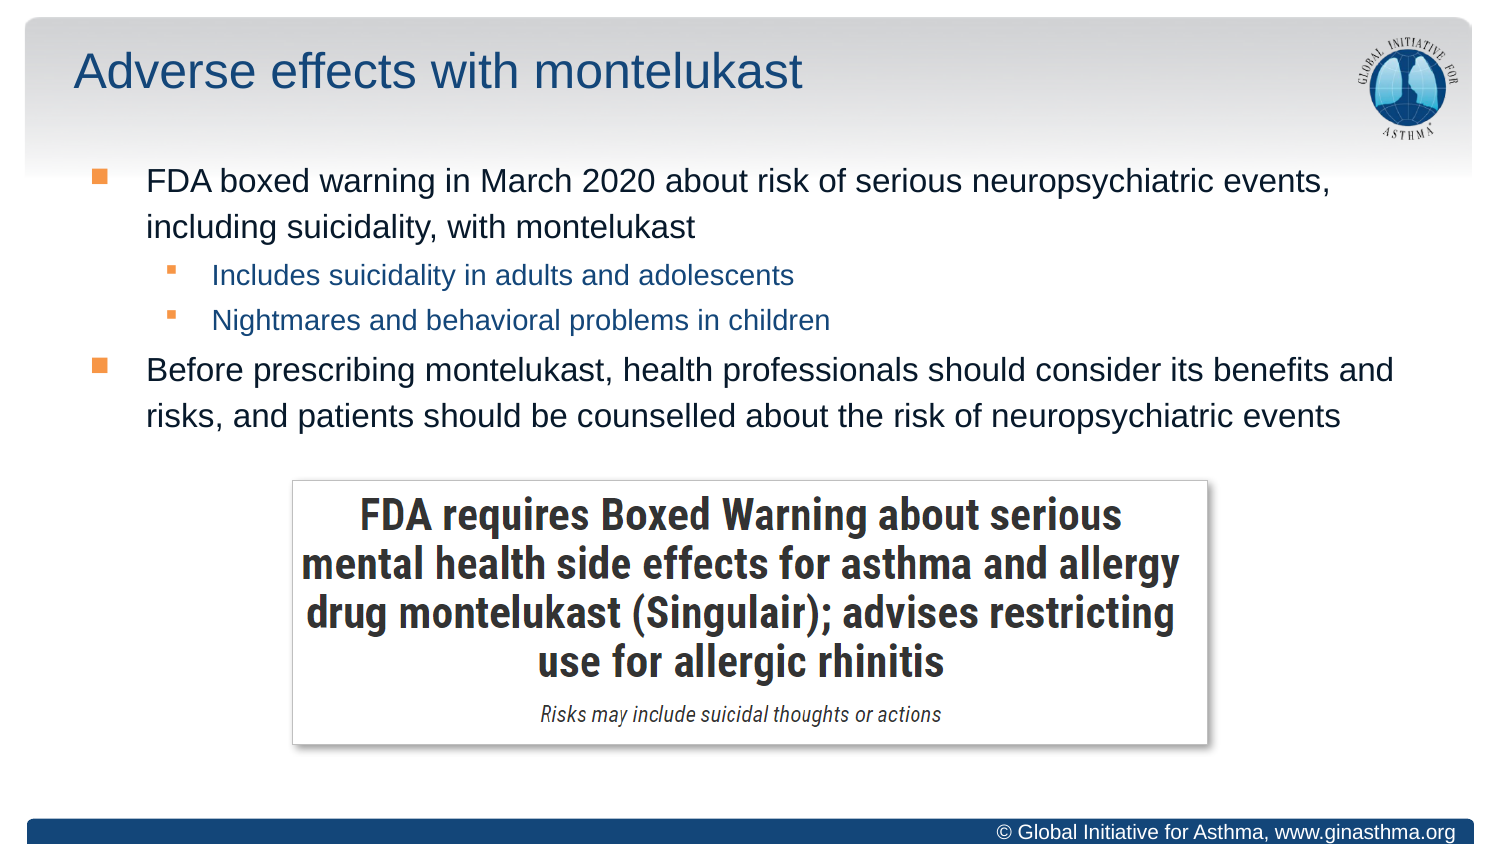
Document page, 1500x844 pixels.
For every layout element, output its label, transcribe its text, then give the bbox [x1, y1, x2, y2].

picture [292, 480, 1208, 745]
title Adverse effects with montelukast [28, 30, 1272, 147]
list FDA boxed warning in March 2020 about risk of serious neuropsychiatric events, including suicidality, with montelukast Includes suicidality in adults and adolescents Nightmares and behavioral problems in children Before prescribing montelukast, health professionals should consider its benefits and risks, and patients should be counselled about the risk of neuropsychiatric events [75, 146, 1474, 788]
picture [24, 17, 1472, 202]
